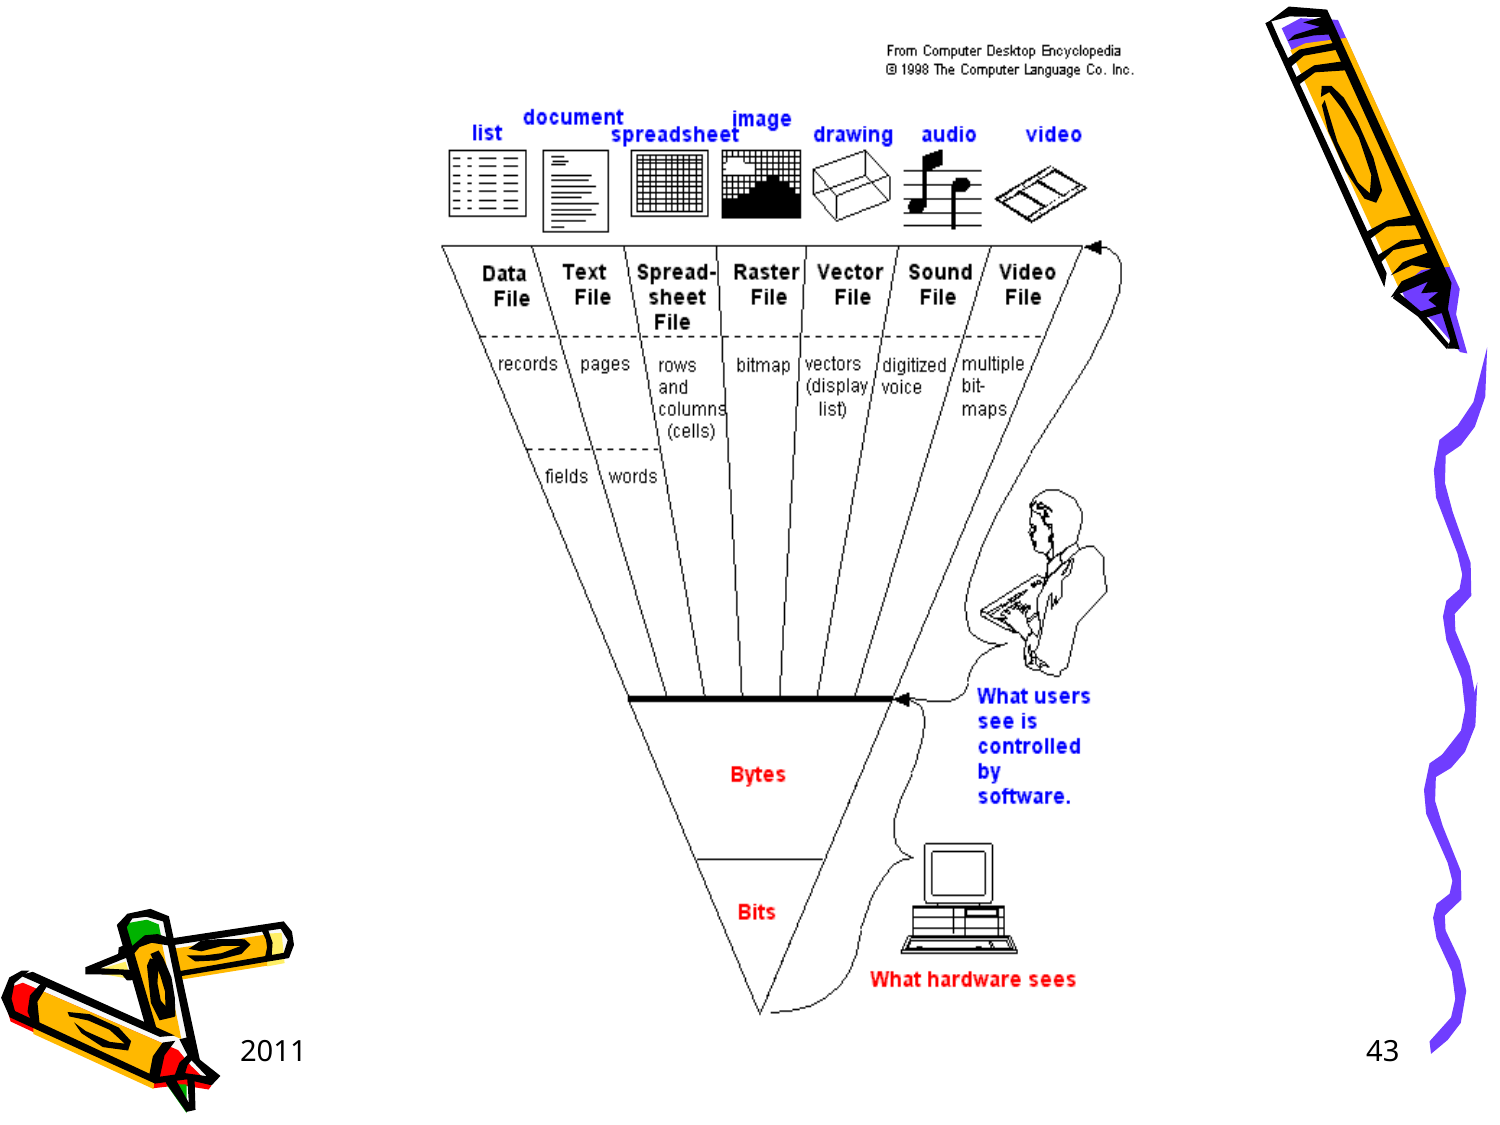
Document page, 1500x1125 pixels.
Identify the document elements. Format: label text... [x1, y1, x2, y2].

slide_number 43 [1101, 1024, 1415, 1101]
picture [433, 42, 1136, 1020]
slide_number 2011 [224, 1024, 538, 1101]
